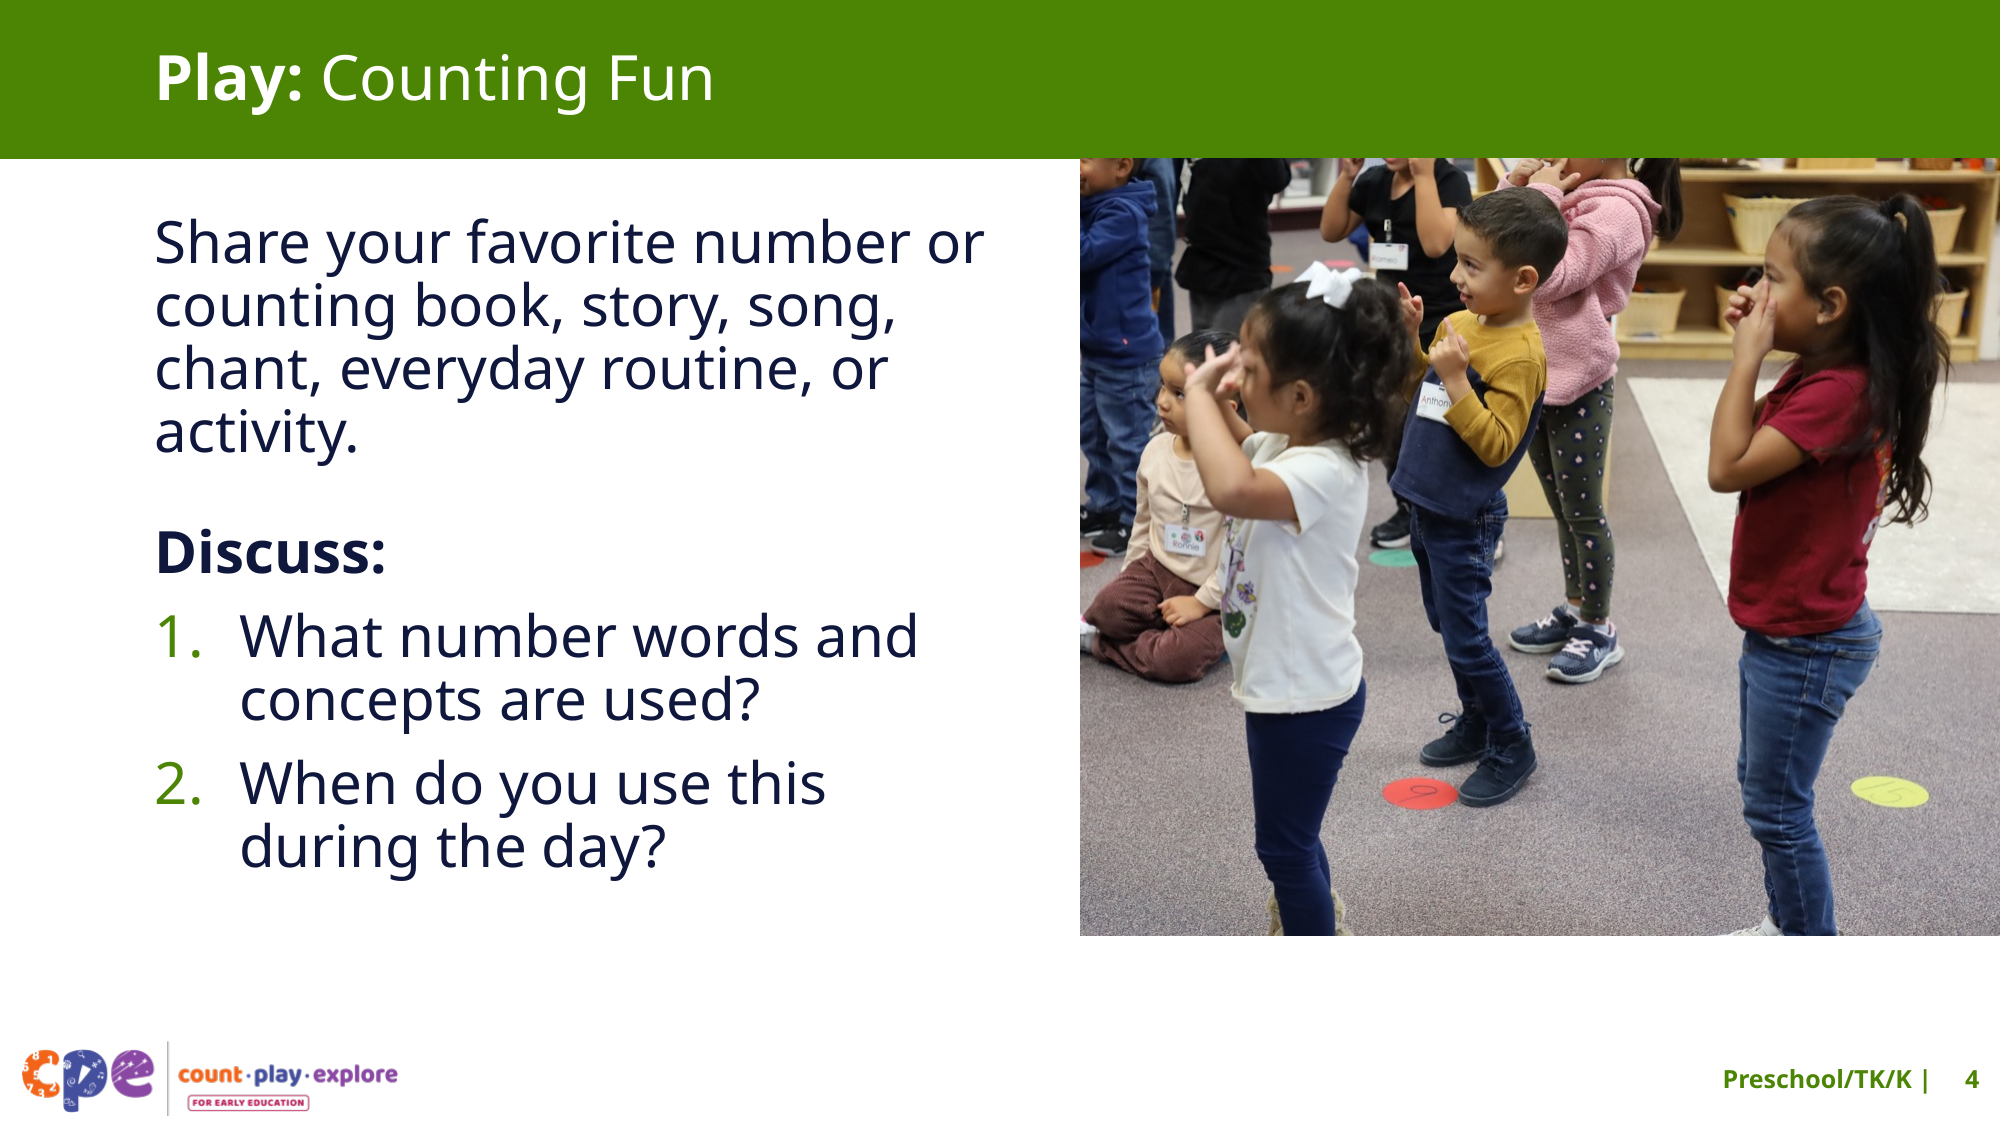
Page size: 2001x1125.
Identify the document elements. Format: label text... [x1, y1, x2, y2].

list Share your favorite number or counting book, story, song, chant, everyday routine, or activity. Discuss: What number words and concepts are used? When do you use this during the day? [139, 205, 1037, 936]
picture [22, 1041, 398, 1116]
picture [1079, 158, 2000, 936]
title Play: Counting Fun [139, 38, 1917, 123]
